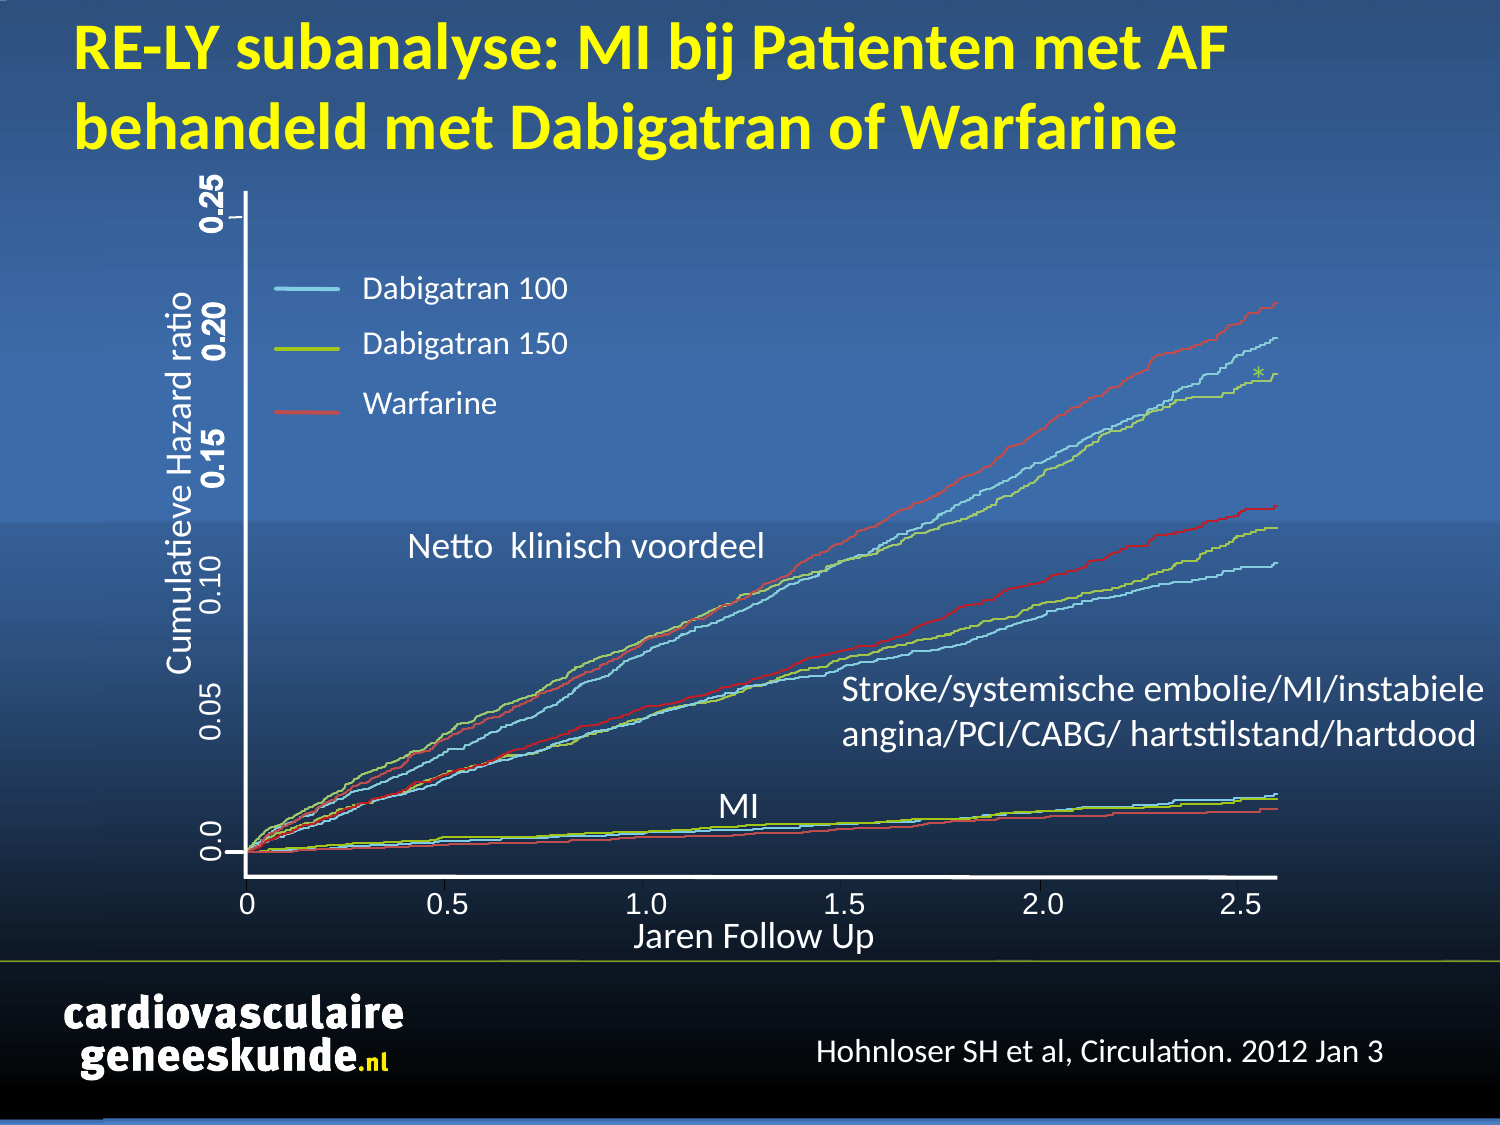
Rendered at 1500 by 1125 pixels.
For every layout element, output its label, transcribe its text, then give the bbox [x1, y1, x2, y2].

text_box Jaren Follow Up [618, 932, 891, 964]
text_box RE-LY subanalyse: MI bij Patienten met AF behandeld met Dabigatran of Warfarine [59, 0, 1260, 171]
text_box Cumulatieve Hazard ratio [145, 276, 189, 690]
text_box Hohnloser SH et al, Circulation. 2012 Jan 3 [801, 1021, 1400, 1077]
text_box Stroke/systemische embolie/MI/instabiele angina/PCI/CABG/ hartstilstand/hartdood [1285, 656, 1500, 762]
picture [0, 0, 1500, 1125]
